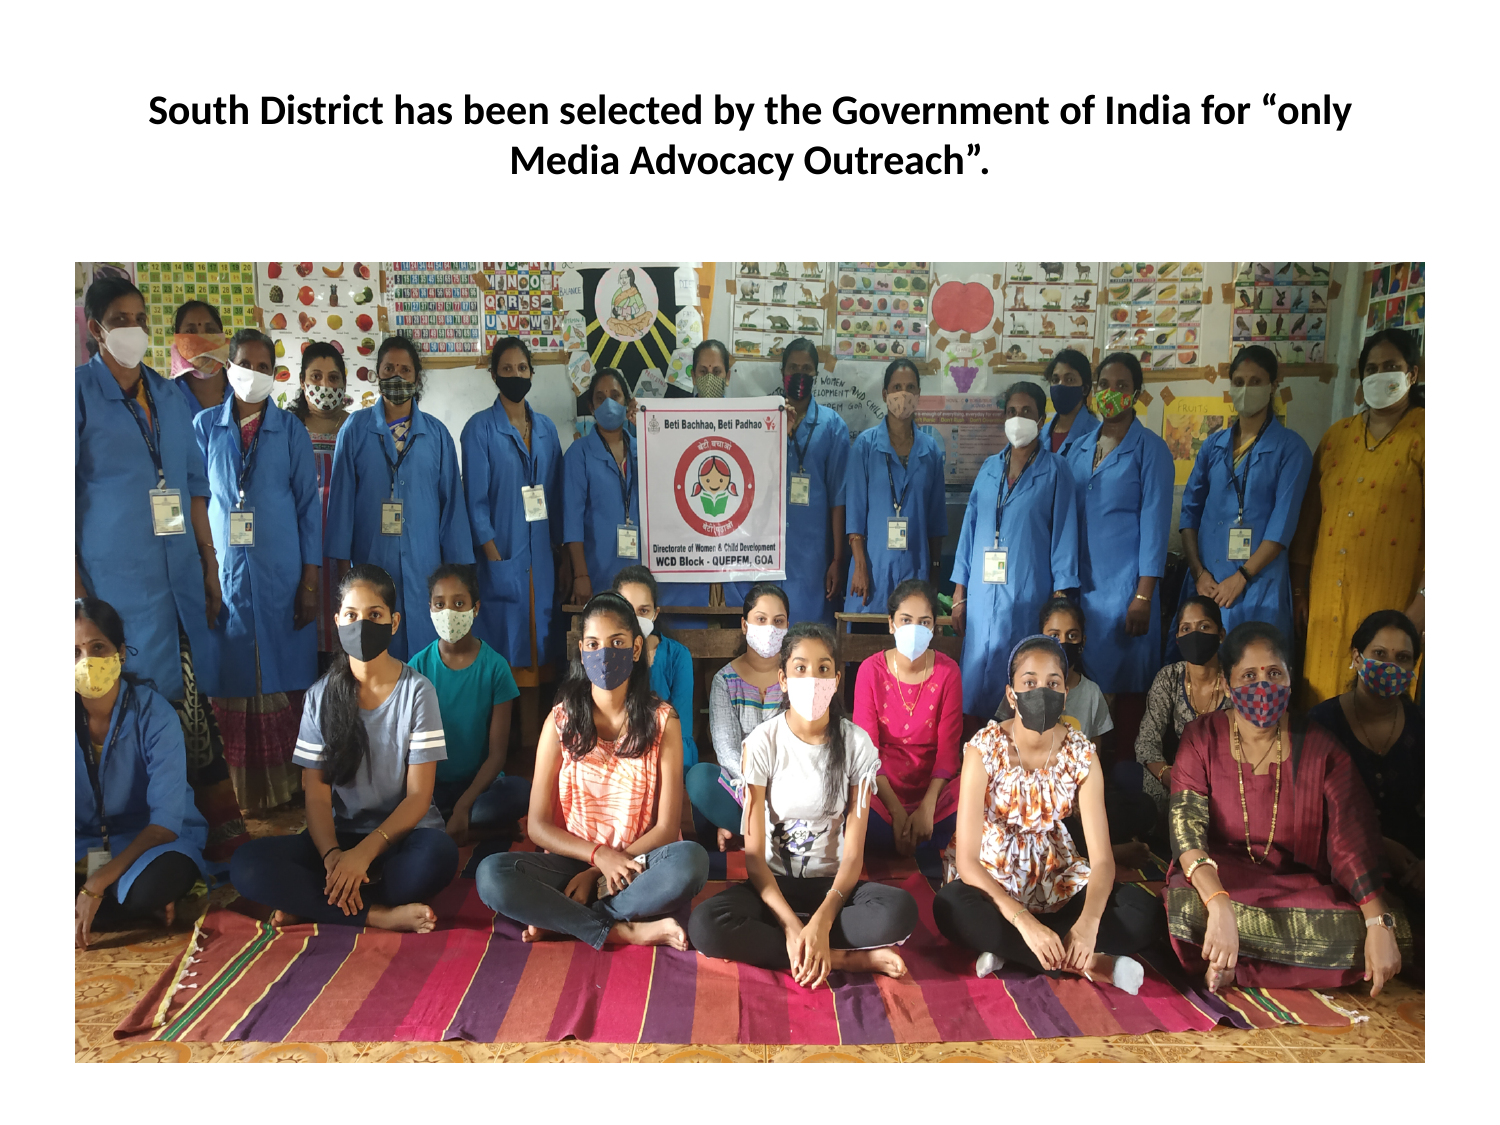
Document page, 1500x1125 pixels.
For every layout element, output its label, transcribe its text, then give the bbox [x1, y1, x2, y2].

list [74, 262, 1426, 1063]
title South District has been selected by the Government of India for “only Media Advocacy Outreach”. [75, 75, 1425, 261]
